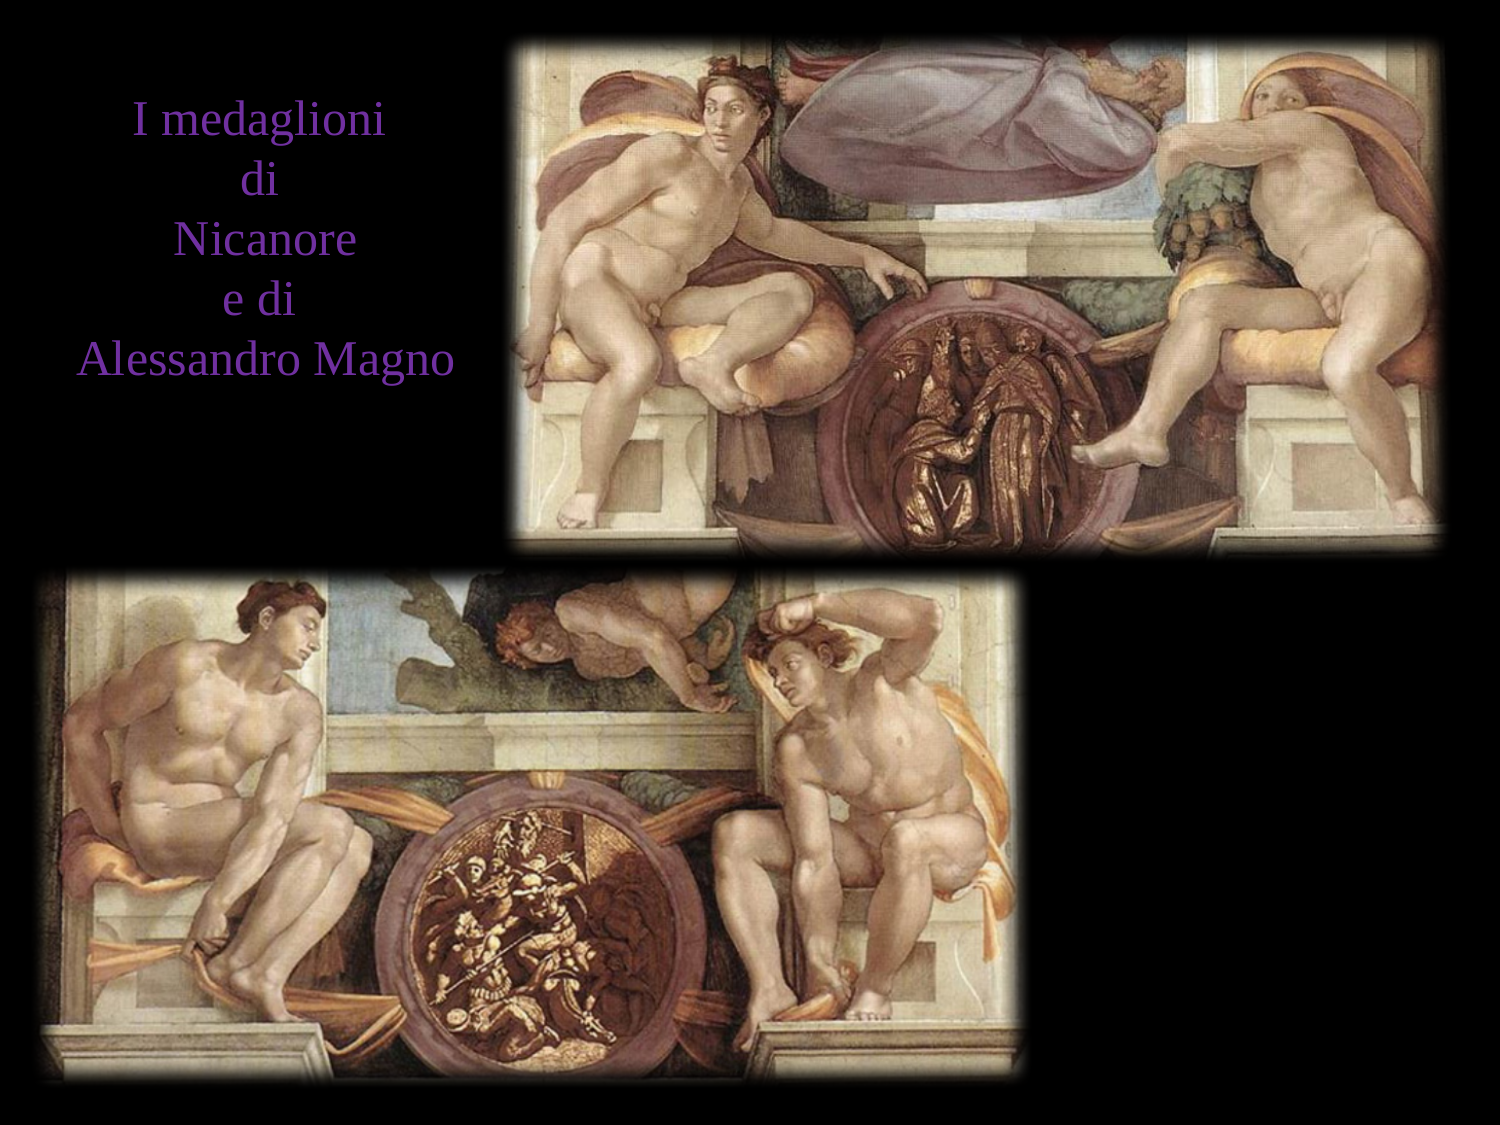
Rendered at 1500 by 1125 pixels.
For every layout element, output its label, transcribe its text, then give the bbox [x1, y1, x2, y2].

text_box I medaglioni di Nicanore e di Alessandro Magno [41, 78, 491, 393]
picture [29, 0, 1442, 1090]
